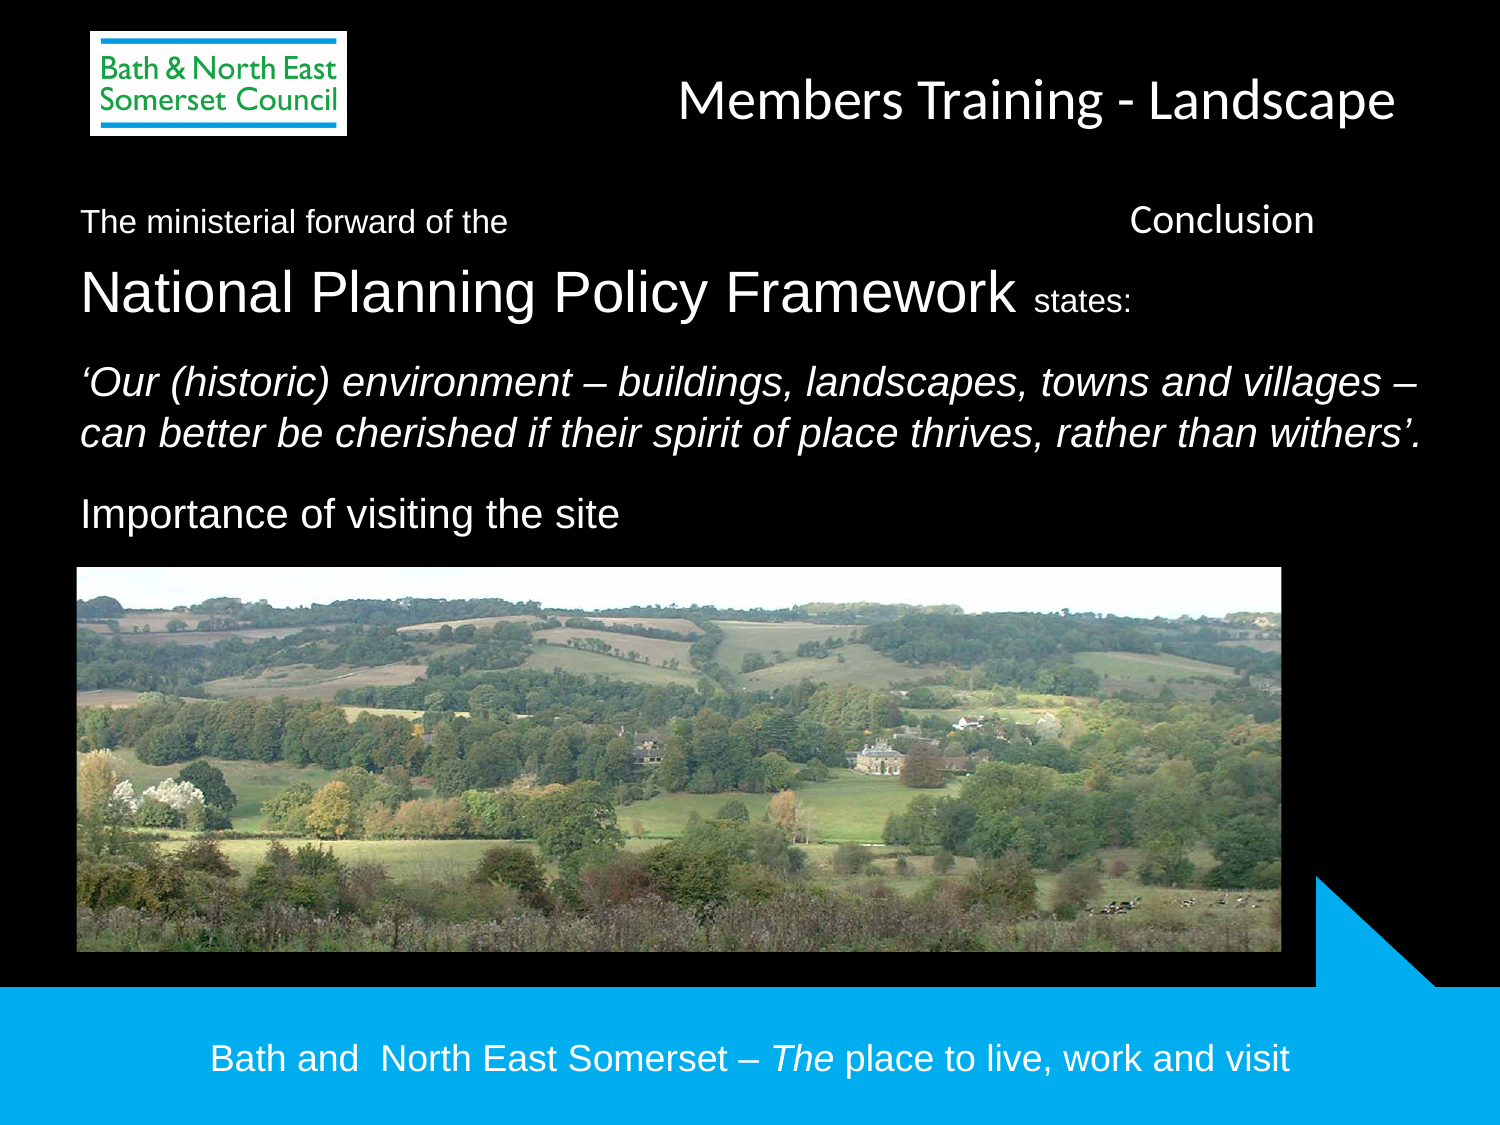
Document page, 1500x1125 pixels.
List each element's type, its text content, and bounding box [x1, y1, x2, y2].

list The ministerial forward of the Conclusion National Planning Policy Framework states: ‘Our (historic) environment – buildings, landscapes, towns and villages – can better be cherished if their spirit of place thrives, rather than withers’. Importance of visiting the site [64, 184, 1447, 965]
picture [76, 567, 1282, 952]
title Members Training - Landscape [395, 30, 1412, 161]
picture [90, 31, 347, 136]
